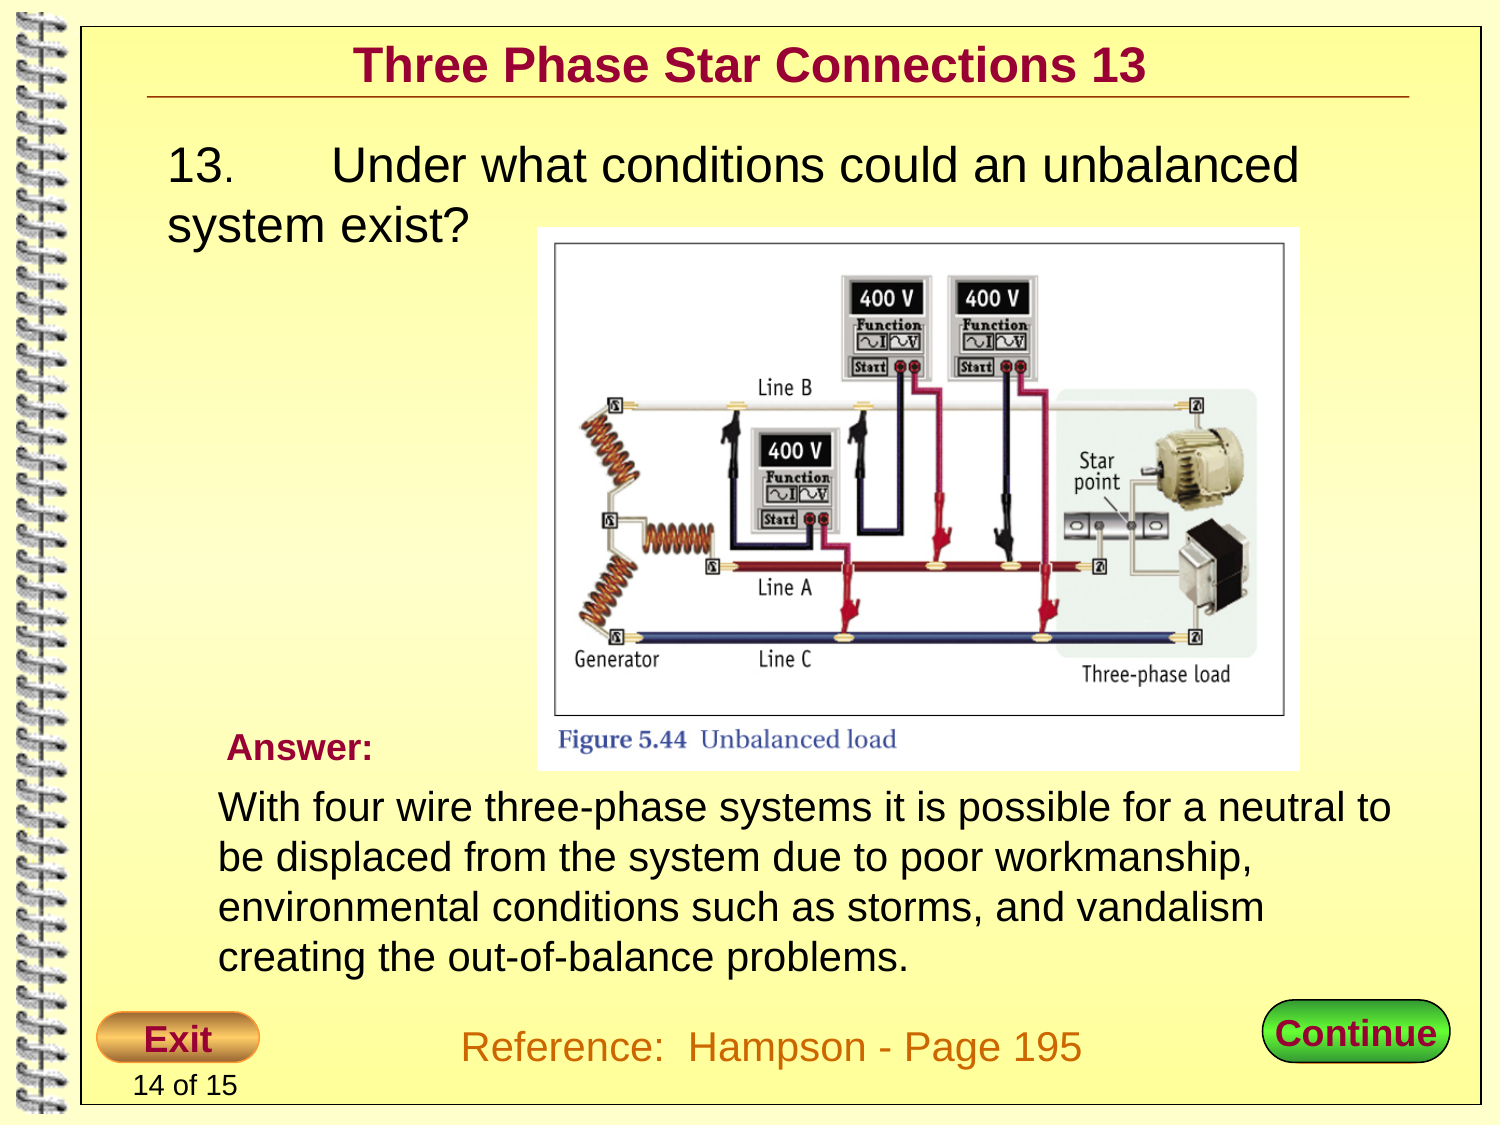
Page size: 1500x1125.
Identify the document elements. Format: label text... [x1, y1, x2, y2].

picture [16, 12, 1486, 1114]
text_box 13. Under what conditions could an unbalanced system exist? [153, 125, 1388, 253]
text_box Answer: [118, 715, 482, 776]
text_box Continue [1269, 999, 1450, 1063]
text_box With four wire three-phase systems it is possible for a neutral to be displaced from the system due to poor workmanship, environmental conditions such as storms, and vandalism creating the out-of-balance problems. [203, 772, 1438, 988]
text_box Reference: Hampson - Page 195 [209, 1012, 1335, 1078]
title Three Phase Star Connections 13 [112, 24, 1388, 100]
